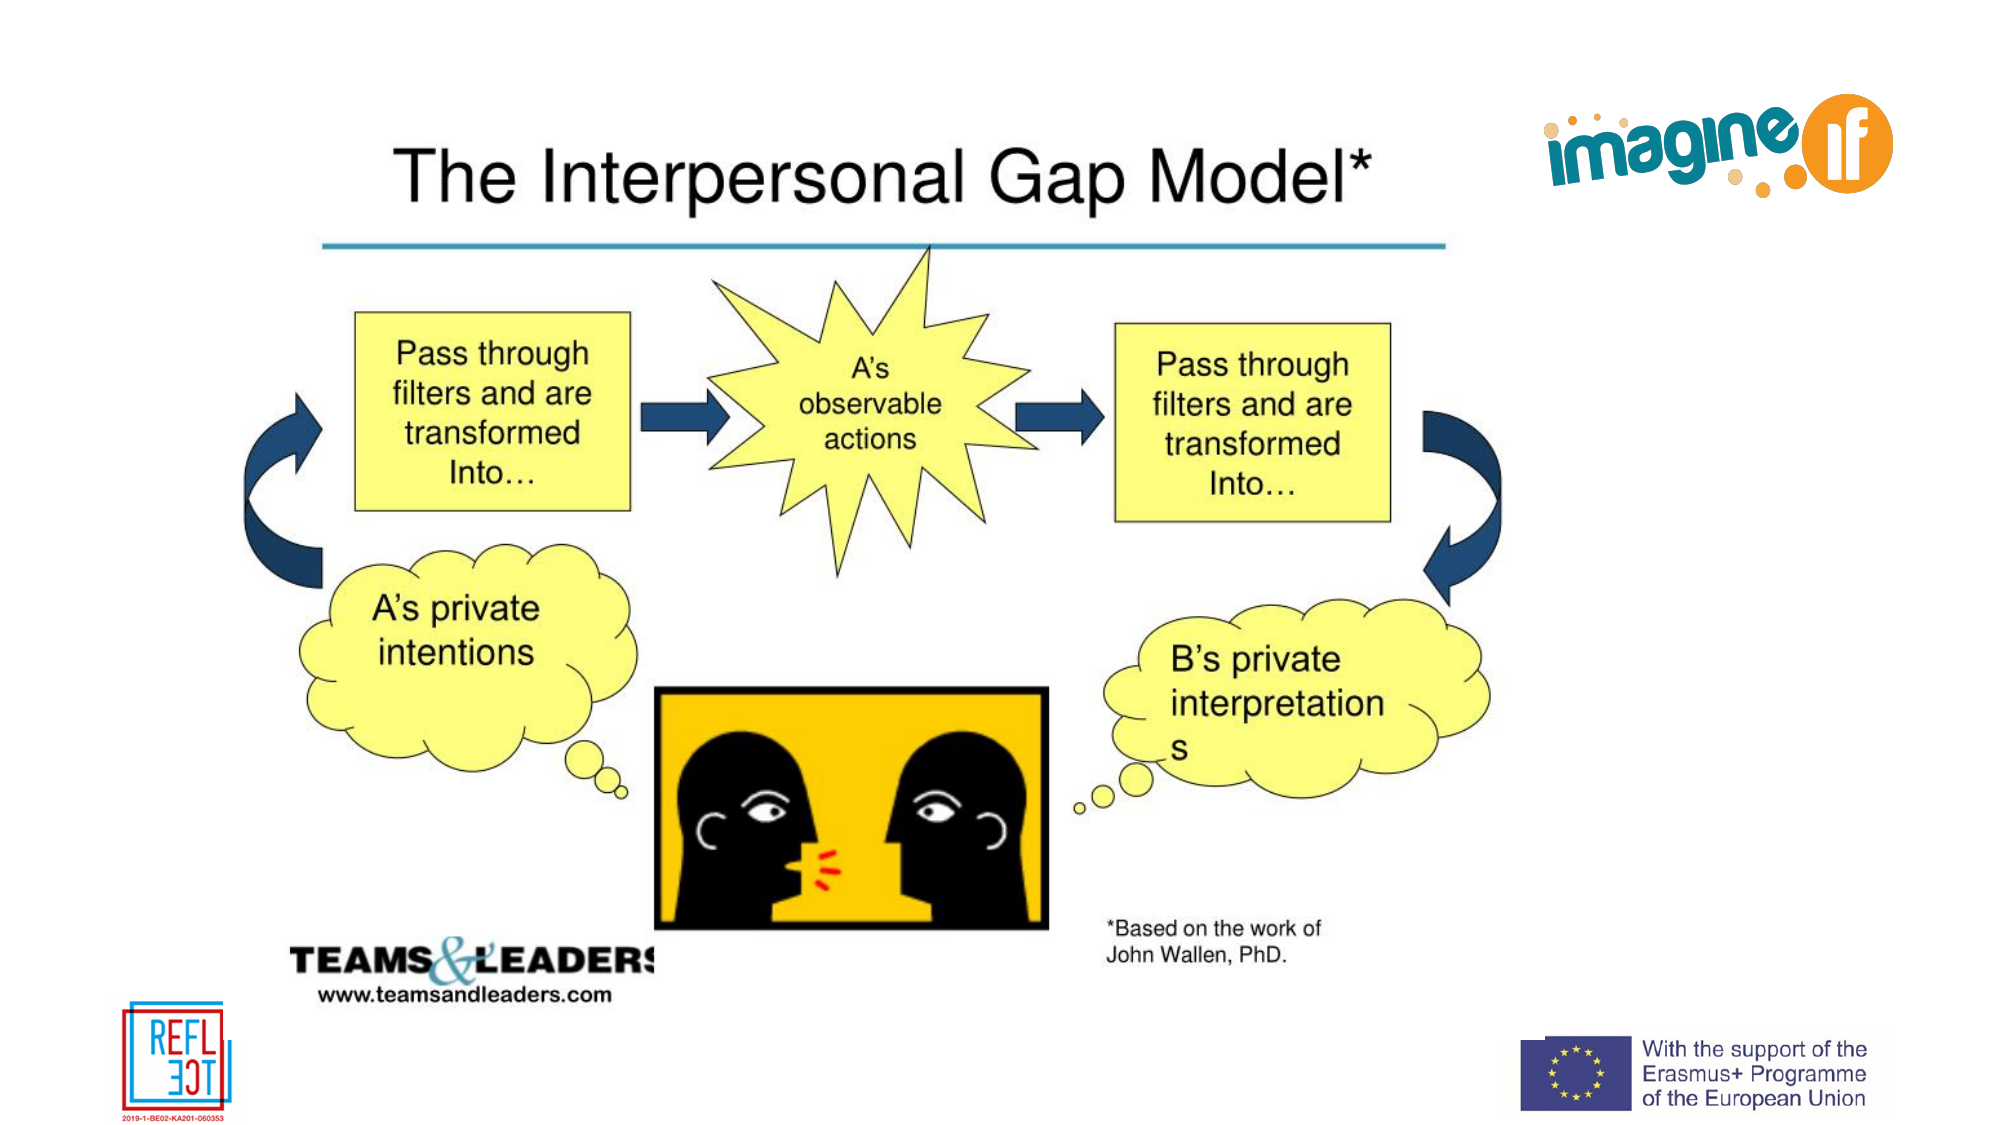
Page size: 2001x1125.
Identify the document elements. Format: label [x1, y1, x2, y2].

picture [1502, 1028, 1892, 1117]
list [222, 48, 1545, 1040]
picture [107, 997, 245, 1125]
picture [1543, 94, 1893, 198]
